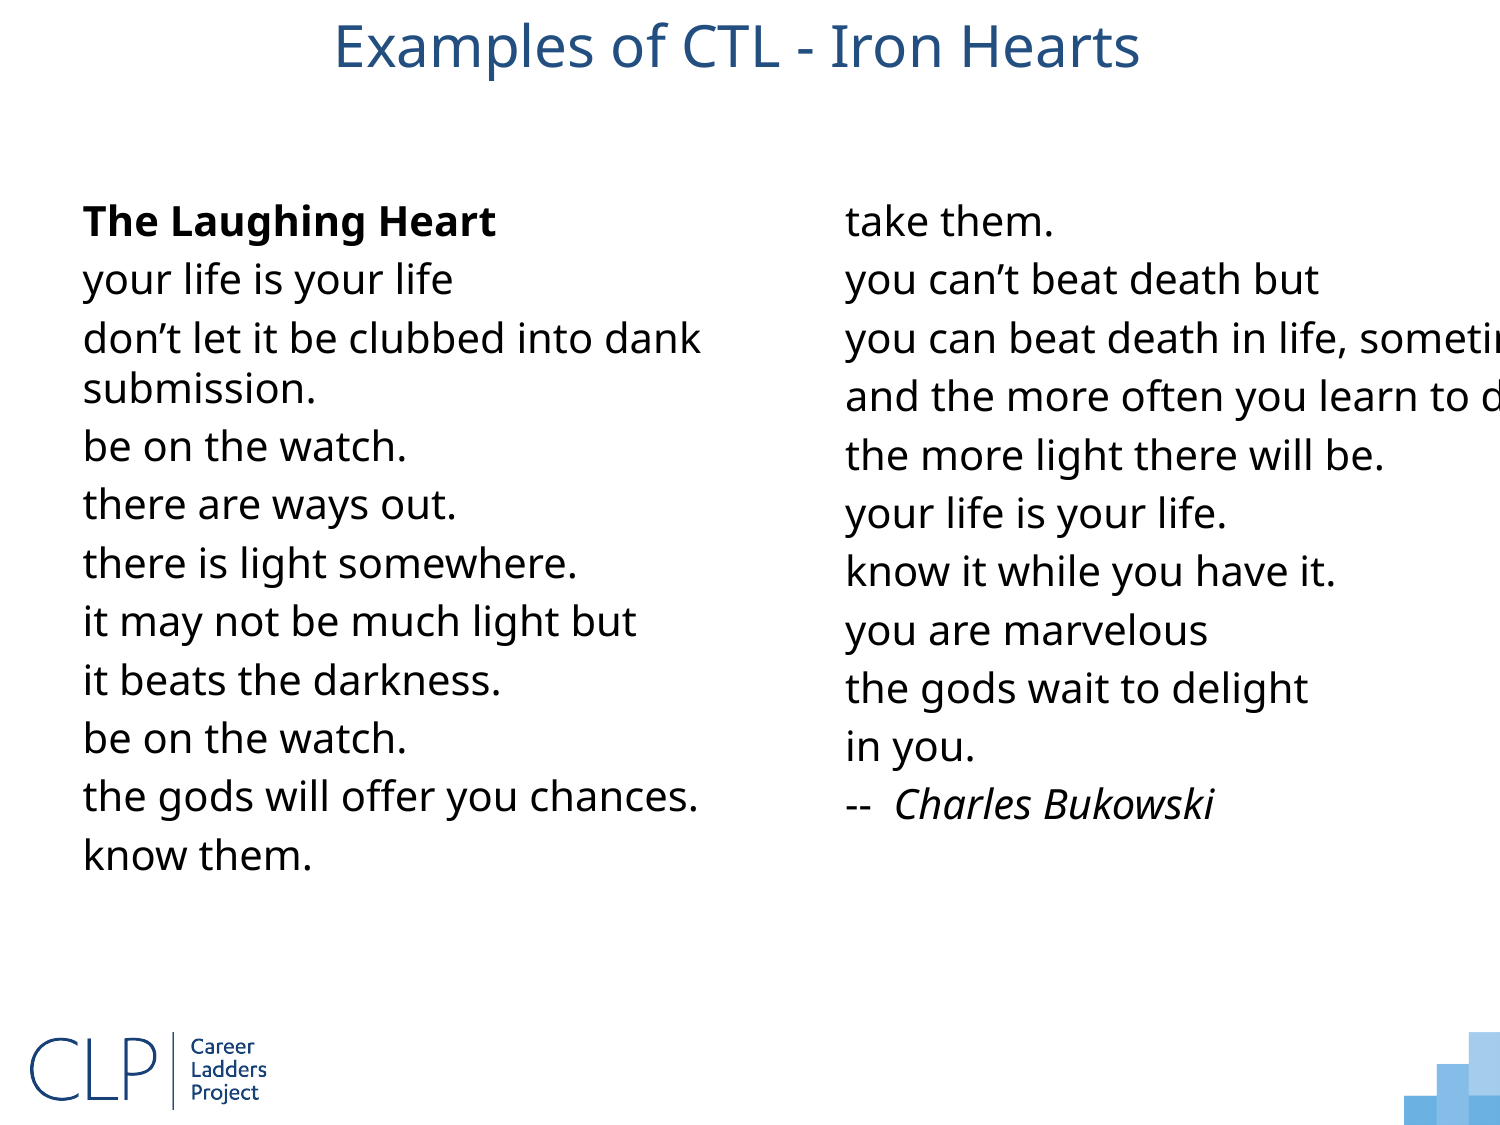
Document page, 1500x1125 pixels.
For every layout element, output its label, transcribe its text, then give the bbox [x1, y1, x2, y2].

text_box The Laughing Heart your life is your life don’t let it be clubbed into dank submission. be on the watch. there are ways out. there is light somewhere. it may not be much light but it beats the darkness. be on the watch. the gods will offer you chances. know them. [49, 187, 813, 1000]
text_box take them. you can’t beat death but you can beat death in life, sometimes. and the more often you learn to do it, the more light there will be. your life is your life. know it while you have it. you are marvelous the gods wait to delight in you. -- Charles Bukowski [812, 187, 1500, 938]
picture [1404, 1032, 1500, 1125]
text_box Examples of CTL - Iron Hearts [0, 1, 1500, 188]
picture [30, 1032, 267, 1110]
